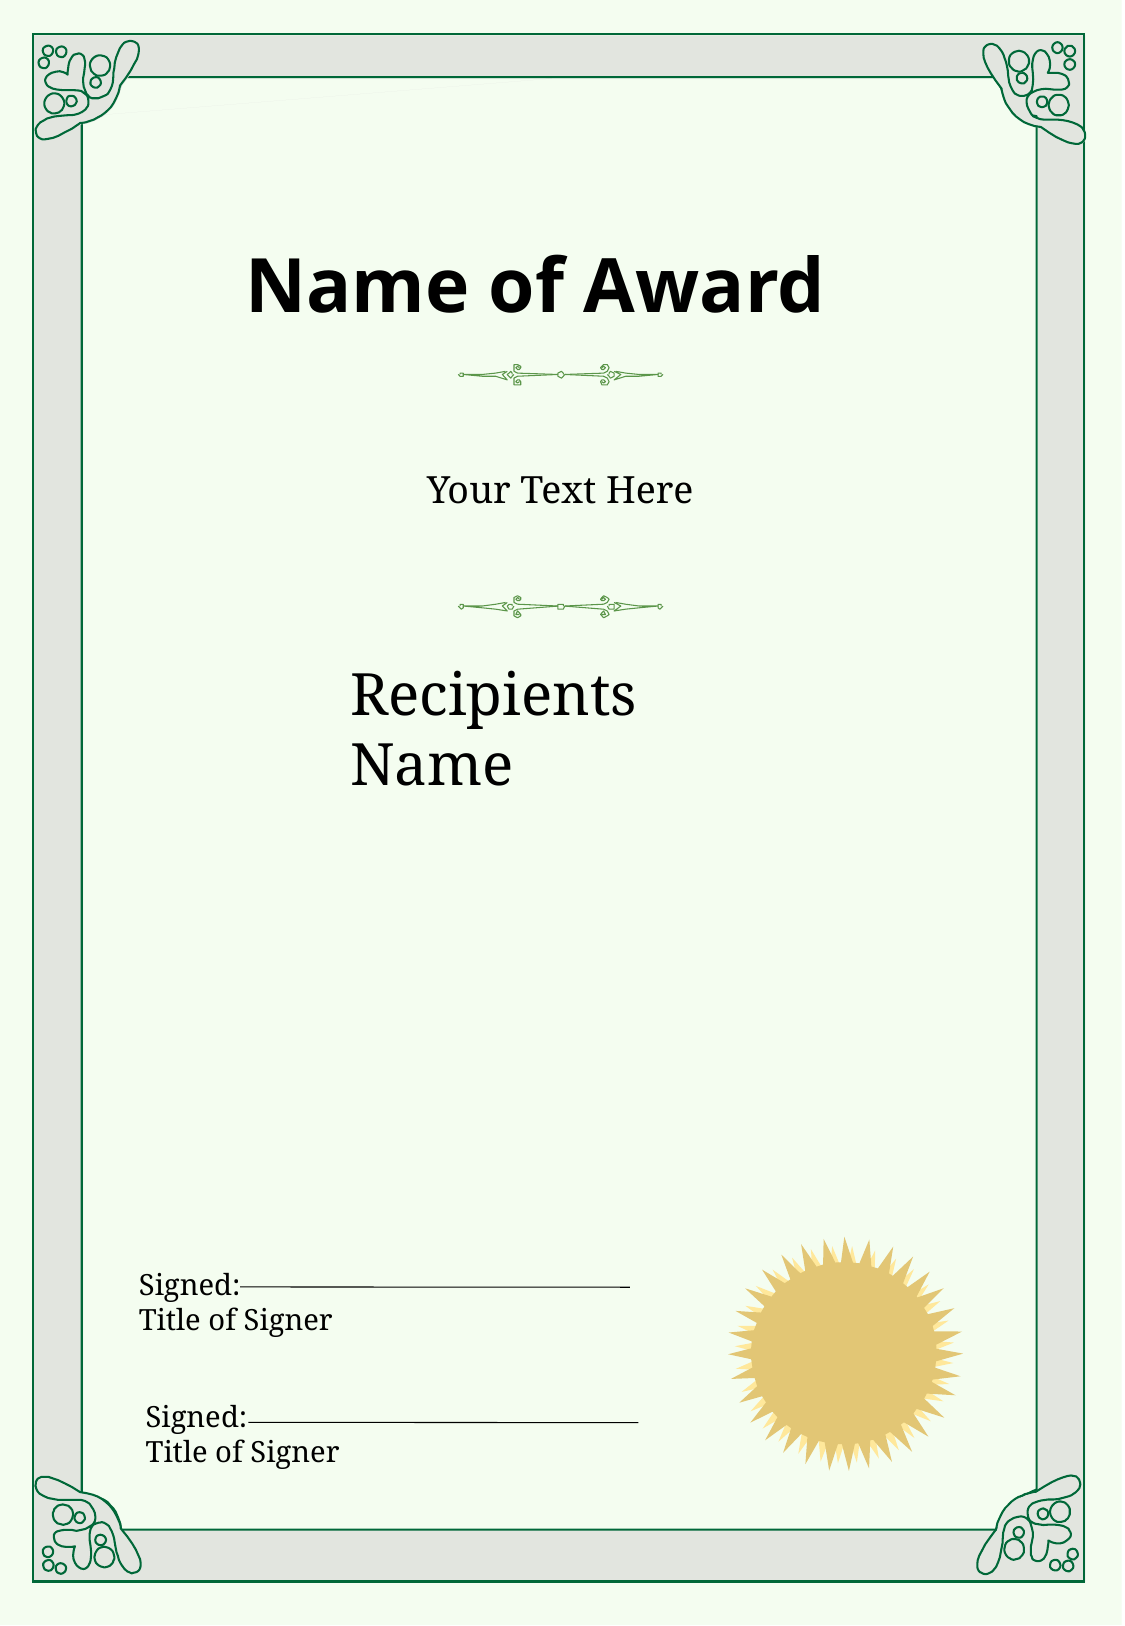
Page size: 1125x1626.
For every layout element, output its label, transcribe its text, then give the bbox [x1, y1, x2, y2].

text_box [728, 1236, 964, 1471]
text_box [35, 40, 141, 141]
text_box [810, 1249, 821, 1266]
text_box [762, 1413, 777, 1429]
text_box [745, 1305, 762, 1312]
text_box [750, 1398, 765, 1412]
text_box [886, 1433, 899, 1451]
text_box [741, 1381, 756, 1392]
text_box Name of Award [230, 229, 891, 335]
text_box [836, 1445, 843, 1464]
text_box Signed: Title of Signer [123, 1270, 487, 1343]
text_box [737, 1325, 755, 1330]
text_box Recipients Name [335, 649, 786, 805]
text_box [925, 1394, 944, 1402]
text_box [853, 1444, 859, 1463]
text_box Your Text Here [412, 458, 731, 518]
text_box [870, 1440, 879, 1459]
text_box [1004, 1501, 1080, 1573]
text_box Signed: Title of Signer [130, 1403, 494, 1475]
text_box [925, 1301, 941, 1312]
text_box [850, 1246, 856, 1262]
text_box [792, 1257, 804, 1272]
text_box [35, 1476, 142, 1575]
text_box [778, 1426, 790, 1442]
text_box [937, 1341, 954, 1349]
text_box [933, 1320, 949, 1331]
text_box [871, 1250, 876, 1267]
text_box [818, 1442, 825, 1462]
text_box [1015, 1475, 1081, 1499]
text_box [933, 1379, 950, 1385]
text_box [734, 1343, 751, 1349]
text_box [983, 41, 1087, 145]
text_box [458, 595, 664, 618]
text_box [458, 364, 664, 386]
text_box [977, 1519, 999, 1575]
text_box [890, 1258, 897, 1275]
text_box [755, 1285, 774, 1296]
text_box [735, 1362, 752, 1370]
text_box [914, 1410, 931, 1422]
text_box [902, 1423, 915, 1439]
text_box [32, 34, 1085, 1582]
text_box [798, 1435, 807, 1454]
text_box [772, 1269, 788, 1282]
text_box [904, 1269, 914, 1285]
text_box [0, 0, 1122, 1625]
text_box [936, 1360, 954, 1367]
text_box [831, 1246, 839, 1262]
text_box [917, 1284, 929, 1297]
